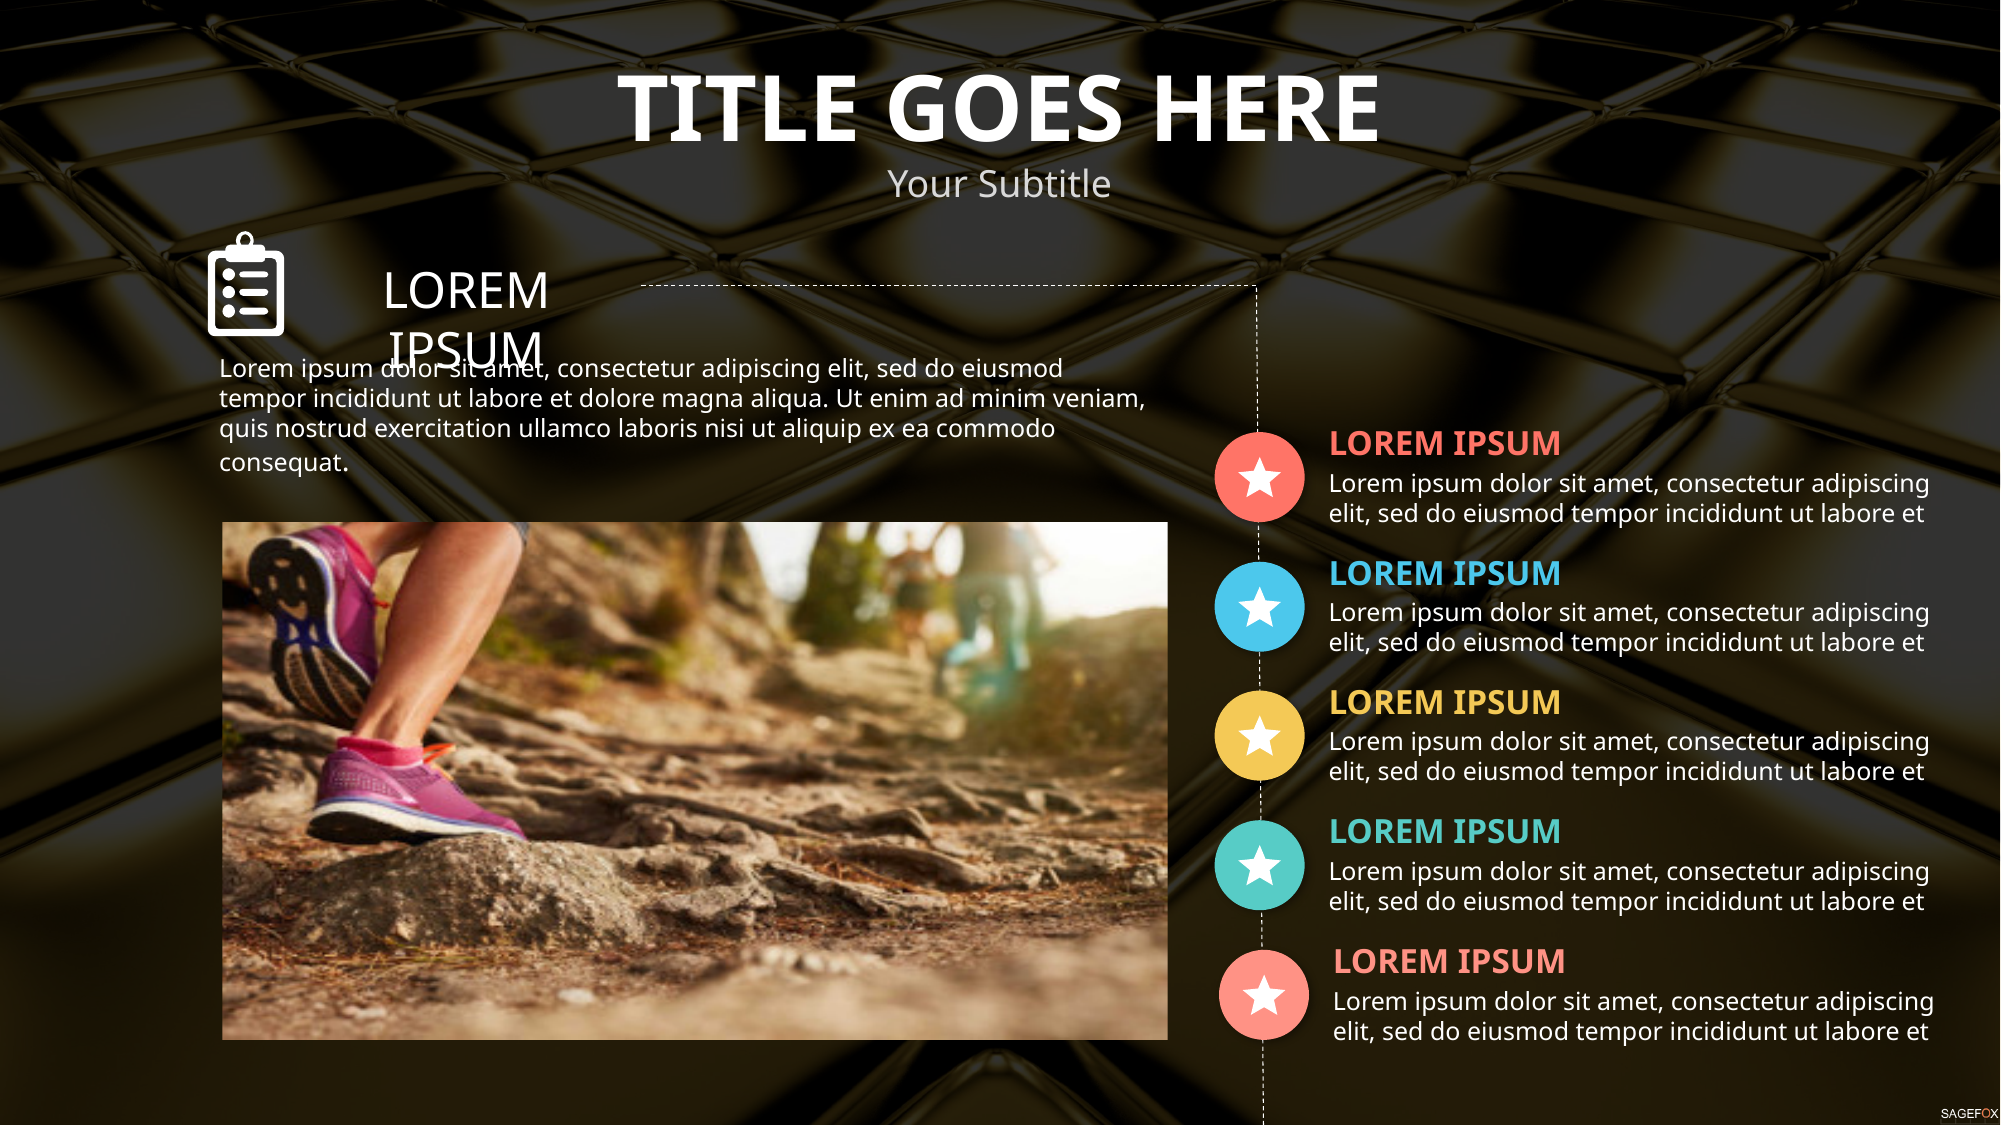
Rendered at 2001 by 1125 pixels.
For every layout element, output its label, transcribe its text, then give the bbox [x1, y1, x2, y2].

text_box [1214, 561, 1305, 652]
text_box LOREM IPSUM [292, 250, 642, 344]
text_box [207, 231, 285, 337]
text_box TITLE GOES HERE Your Subtitle [548, 42, 1452, 212]
text_box LOREM IPSUM Lorem ipsum dolor sit amet, consectetur adipiscing elit, sed do eiusmod tempor incididunt ut labore et [1318, 546, 1953, 662]
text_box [1256, 1040, 1264, 1125]
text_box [1256, 652, 1264, 690]
text_box LOREM IPSUM Lorem ipsum dolor sit amet, consectetur adipiscing elit, sed do eiusmod tempor incididunt ut labore et [1318, 675, 1953, 791]
text_box LOREM IPSUM Lorem ipsum dolor sit amet, consectetur adipiscing elit, sed do eiusmod tempor incididunt ut labore et [1322, 935, 1958, 1050]
text_box Lorem ipsum dolor sit amet, consectetur adipiscing elit, sed do eiusmod tempor incididunt ut labore et dolore magna aliqua. Ut enim ad minim veniam, quis nostrud exercitation ullamco laboris nisi ut aliquip ex ea commodo consequat. [204, 344, 1168, 485]
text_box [1214, 690, 1305, 781]
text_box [1256, 781, 1264, 820]
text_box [1214, 820, 1305, 911]
picture [0, 0, 2001, 1125]
text_box LOREM IPSUM Lorem ipsum dolor sit amet, consectetur adipiscing elit, sed do eiusmod tempor incididunt ut labore et [1318, 417, 1953, 533]
text_box LOREM IPSUM Lorem ipsum dolor sit amet, consectetur adipiscing elit, sed do eiusmod tempor incididunt ut labore et [1318, 805, 1953, 921]
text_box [1256, 287, 1264, 432]
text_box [1218, 949, 1309, 1040]
text_box [221, 521, 1169, 1041]
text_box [1256, 911, 1264, 949]
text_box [1256, 523, 1264, 561]
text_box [1214, 432, 1305, 523]
